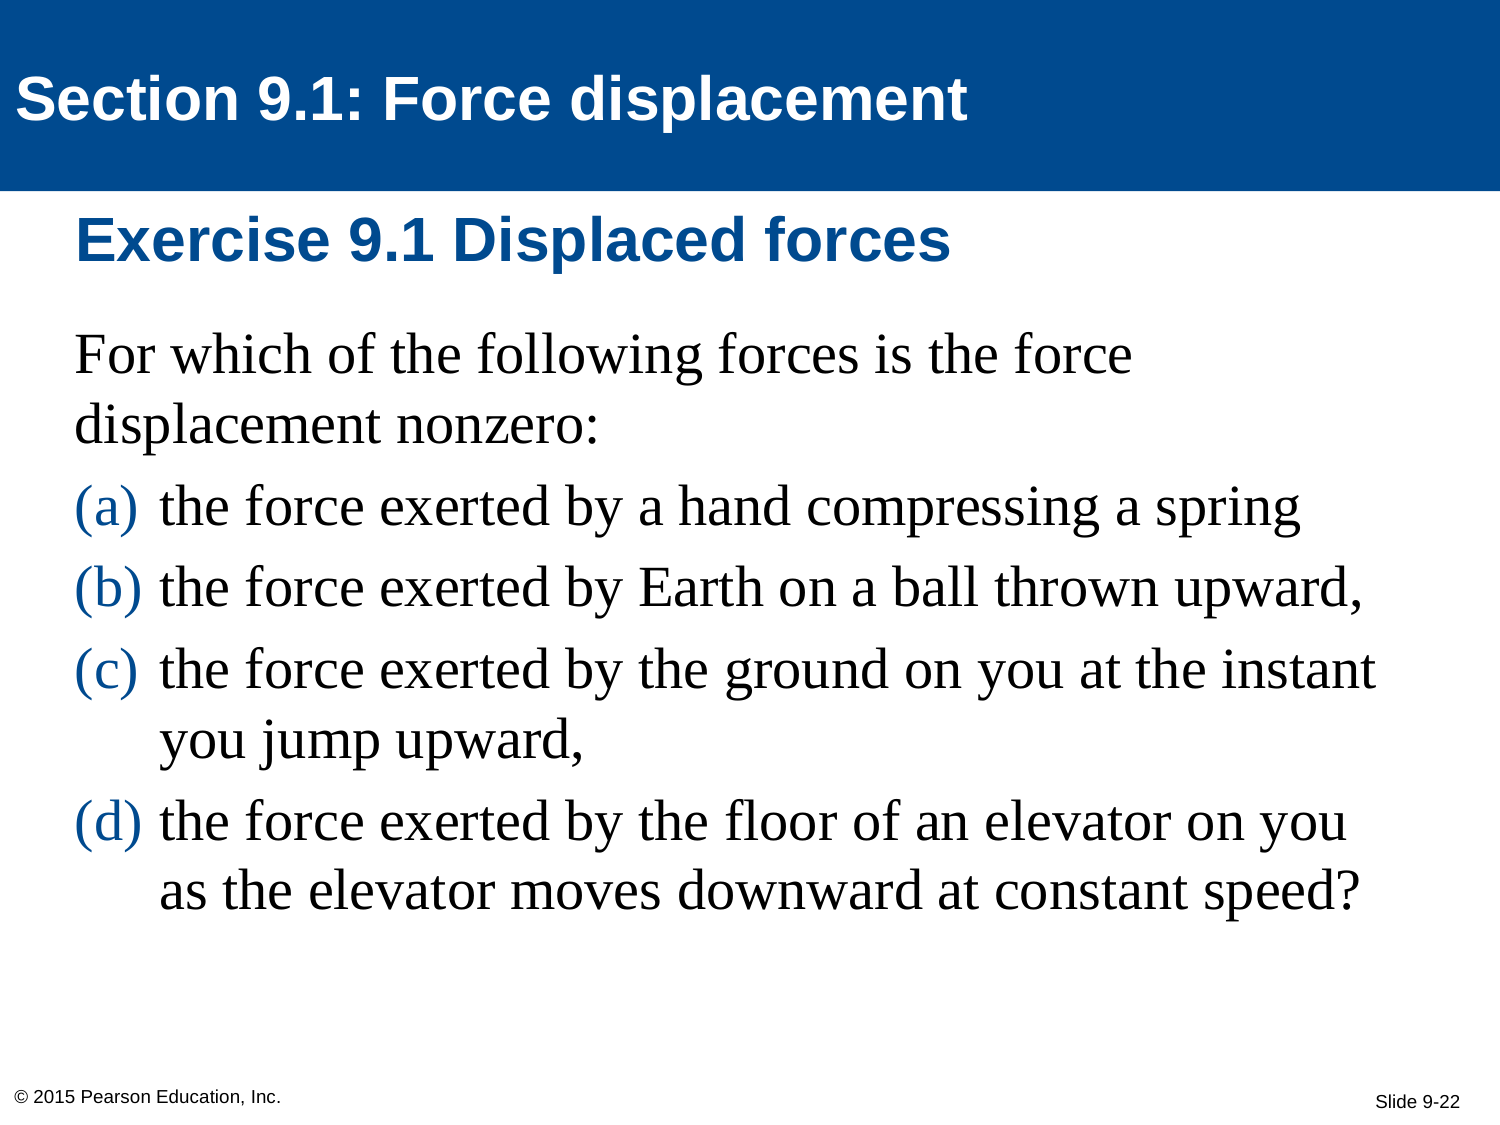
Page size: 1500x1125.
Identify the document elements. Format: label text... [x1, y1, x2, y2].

list For which of the following forces is the force displacement nonzero: the force exerted by a hand compressing a spring the force exerted by Earth on a ball thrown upward, the force exerted by the ground on you at the instant you jump upward, the force exerted by the floor of an elevator on you as the elevator moves downward at constant speed? [59, 307, 1410, 1082]
title Exercise 9.1 Displaced forces [0, 191, 1500, 283]
list Section 9.1: Force displacement [0, 0, 1500, 190]
footer © 2015 Pearson Education, Inc. [14, 1084, 900, 1115]
